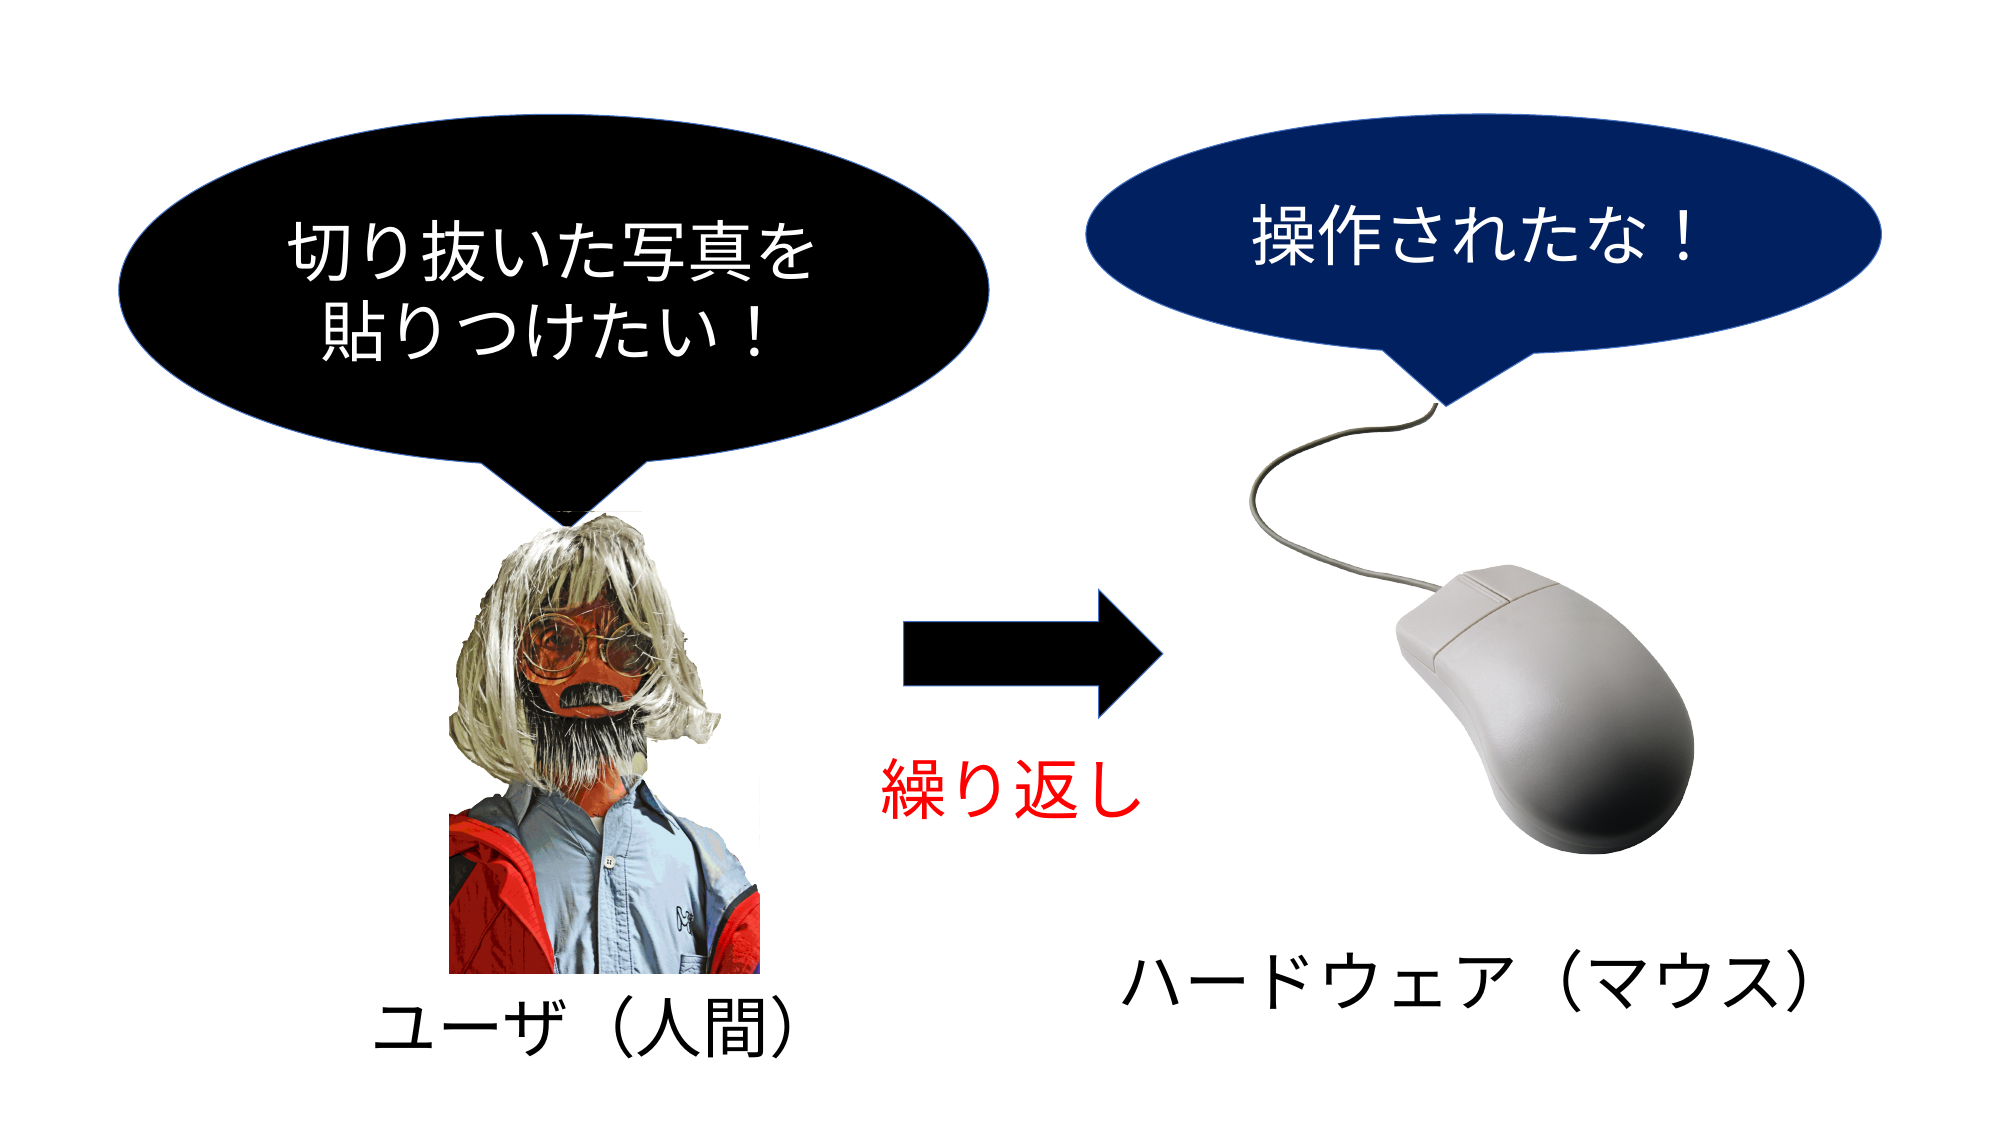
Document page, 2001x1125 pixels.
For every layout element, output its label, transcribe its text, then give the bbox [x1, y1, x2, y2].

text_box 繰り返し [865, 740, 1163, 835]
picture [1240, 403, 1703, 863]
text_box ハードウェア（マウス） [1017, 932, 1952, 1028]
text_box 操作されたな！ [1085, 113, 1882, 403]
picture [449, 511, 760, 974]
text_box [903, 588, 1164, 720]
text_box ユーザ（人間） [298, 978, 909, 1073]
text_box 切り抜いた写真を 貼りつけたい！ [118, 113, 990, 511]
